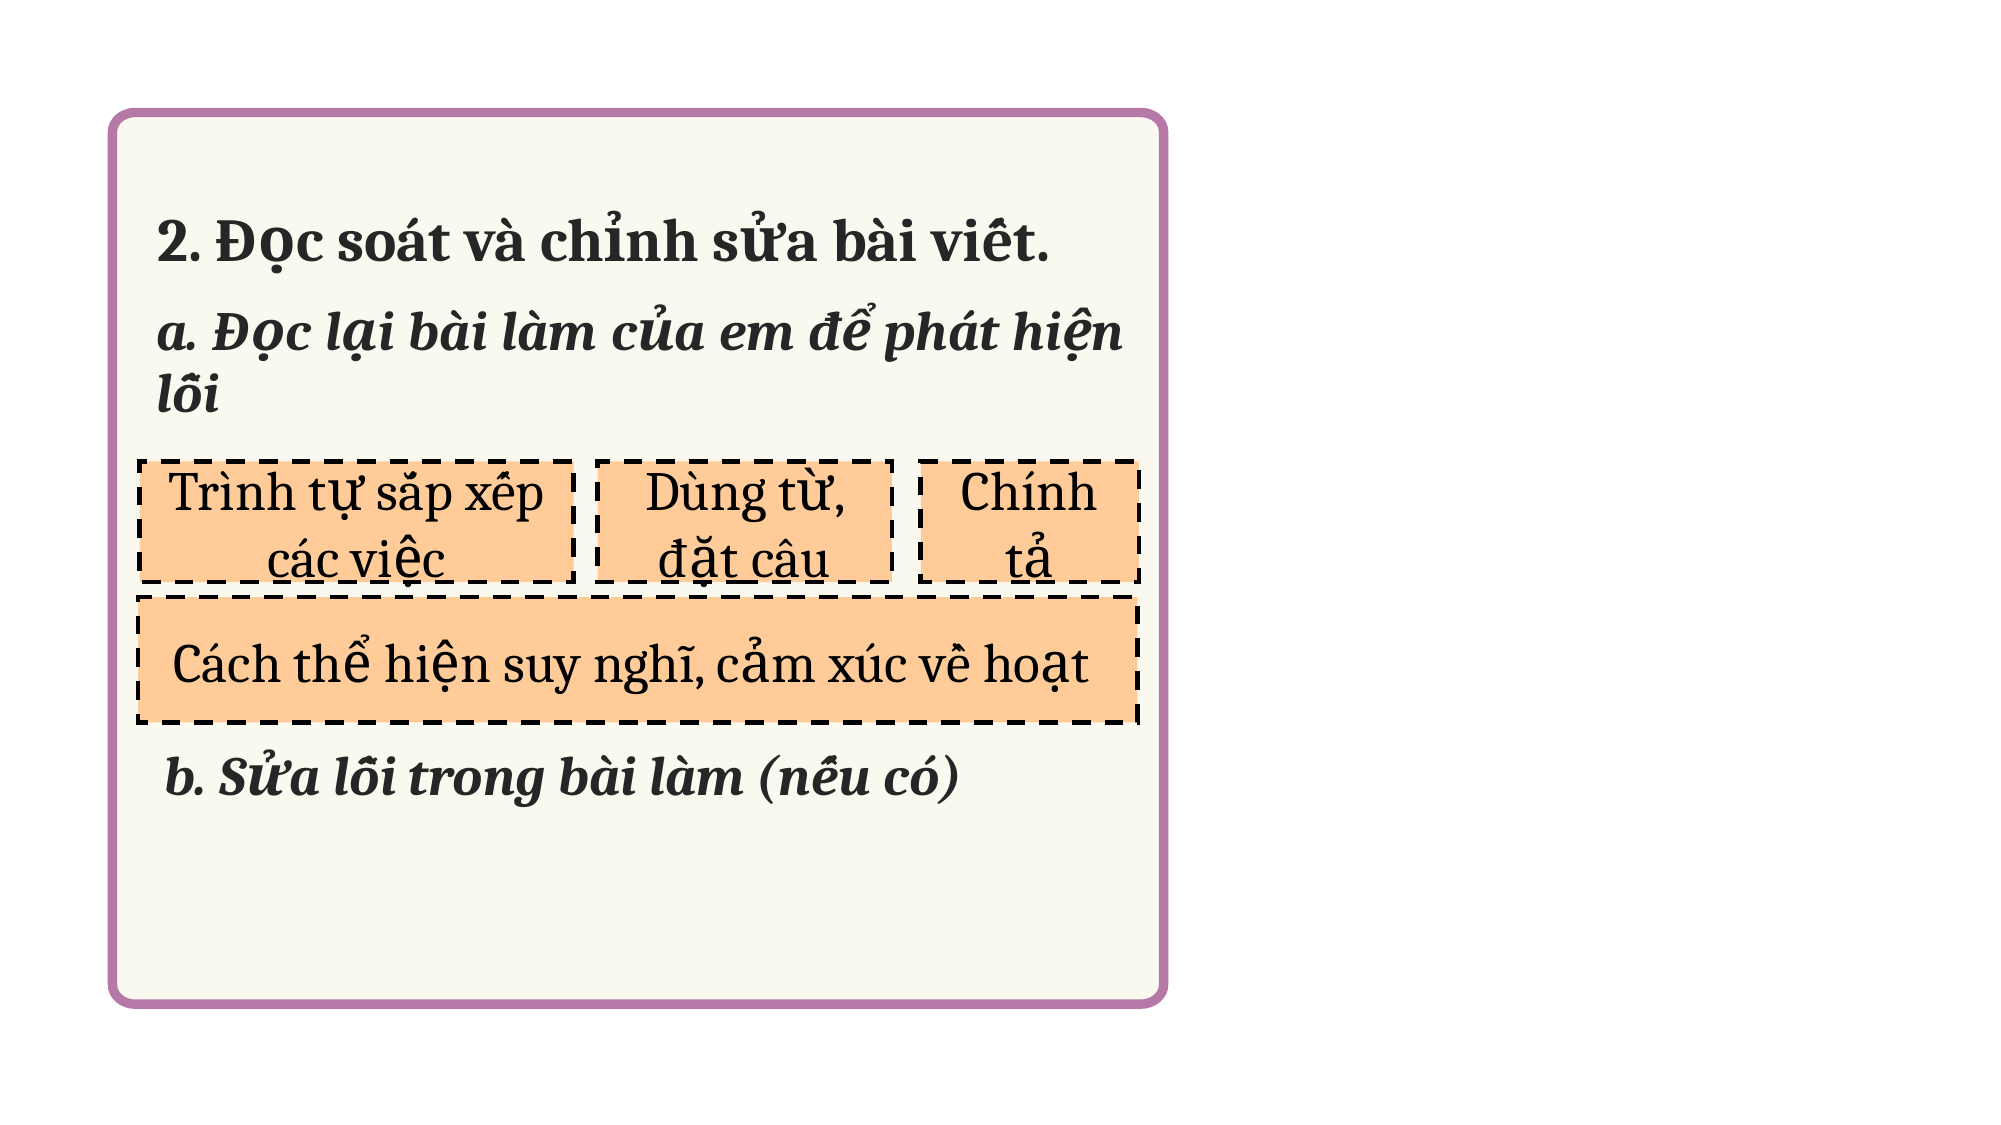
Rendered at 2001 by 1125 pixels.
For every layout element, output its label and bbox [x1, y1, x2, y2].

text_box [112, 112, 1164, 1005]
